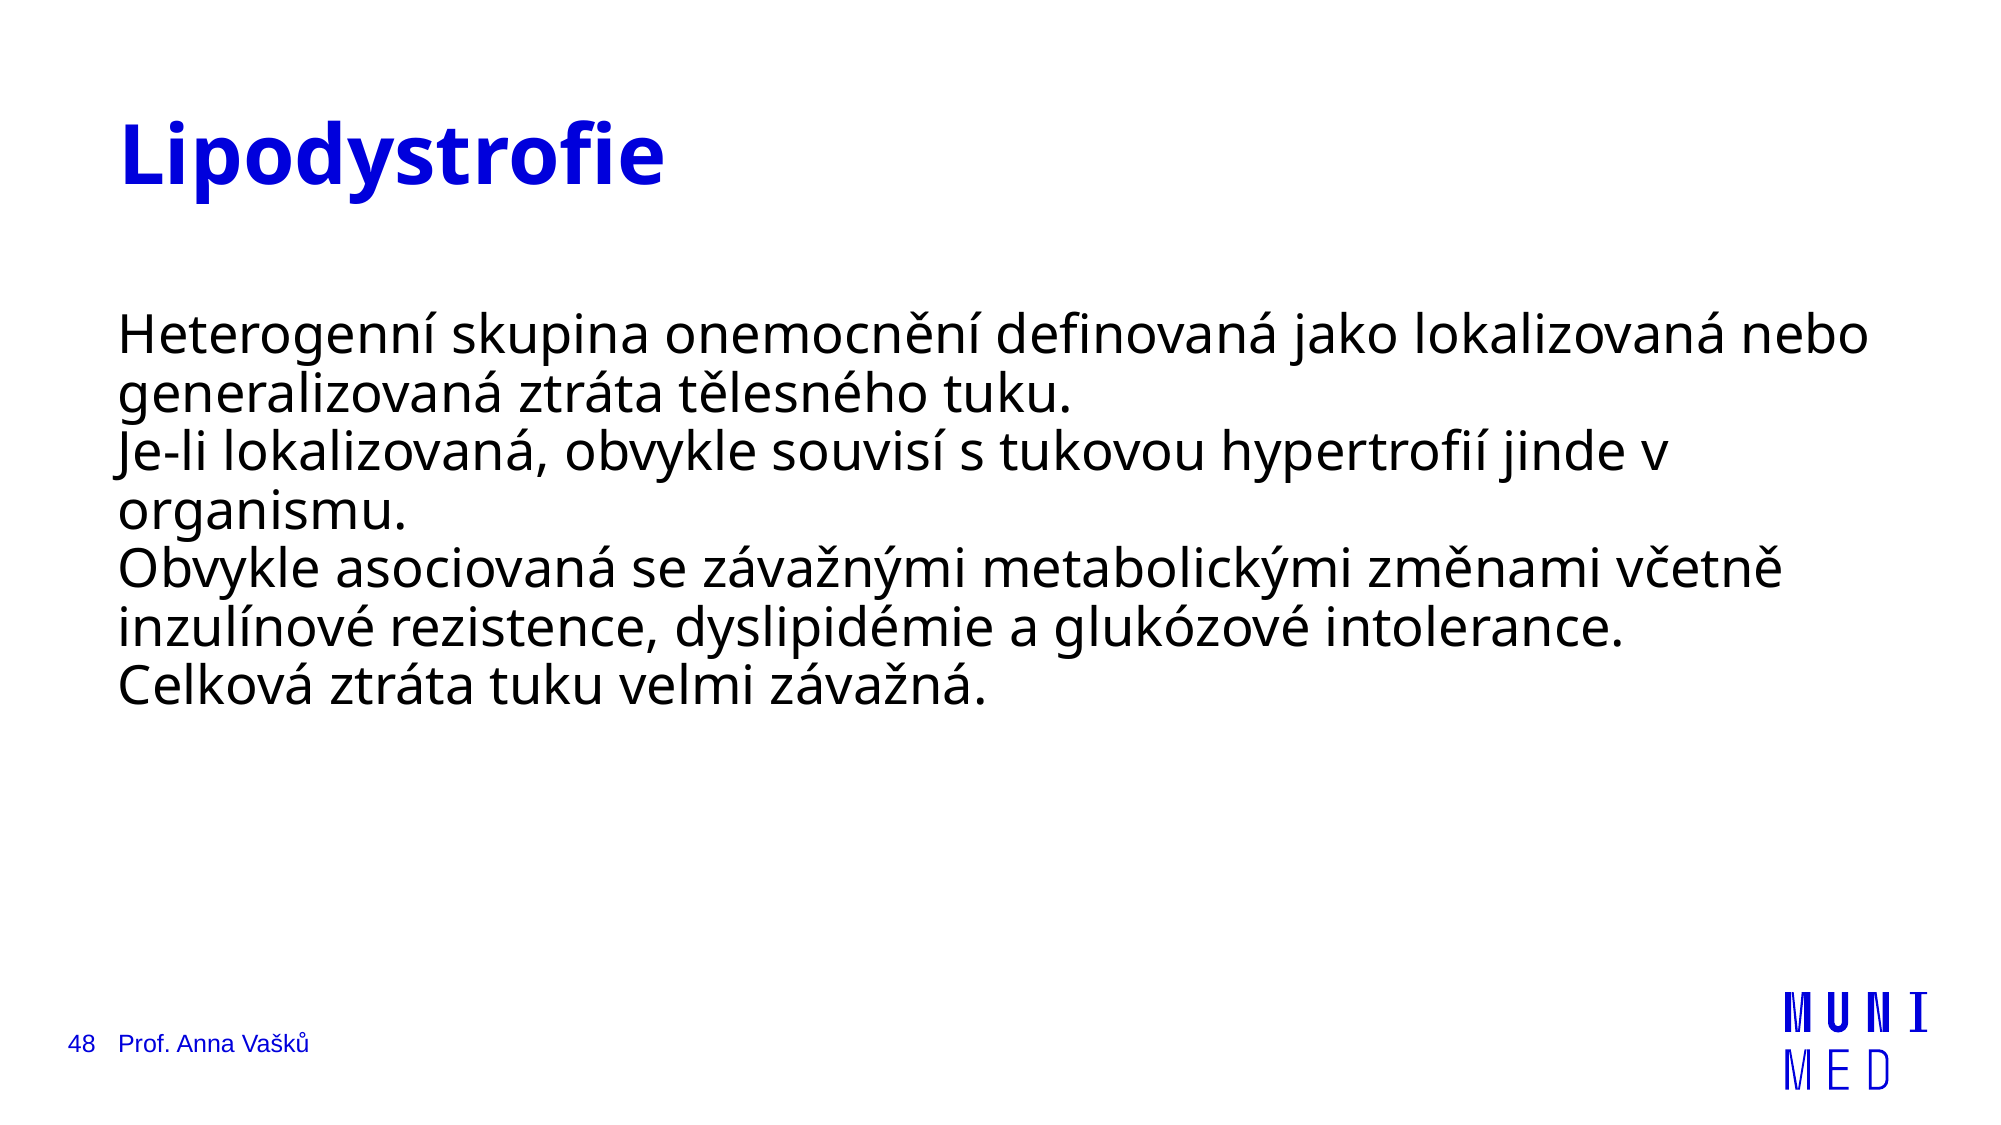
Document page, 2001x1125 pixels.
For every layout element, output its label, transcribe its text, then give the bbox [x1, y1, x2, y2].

list Heterogenní skupina onemocnění definovaná jako lokalizovaná nebo generalizovaná ztráta tělesného tuku. Je-li lokalizovaná, obvykle souvisí s tukovou hypertrofií jinde v organismu. Obvykle asociovaná se závažnými metabolickými změnami včetně inzulínové rezistence, dyslipidémie a glukózové intolerance. Celková ztráta tuku velmi závažná. [117, 307, 1882, 957]
slide_number 48 [67, 1021, 110, 1063]
footer Prof. Anna Vašků [118, 1021, 1418, 1063]
title Lipodystrofie [118, 118, 1883, 193]
